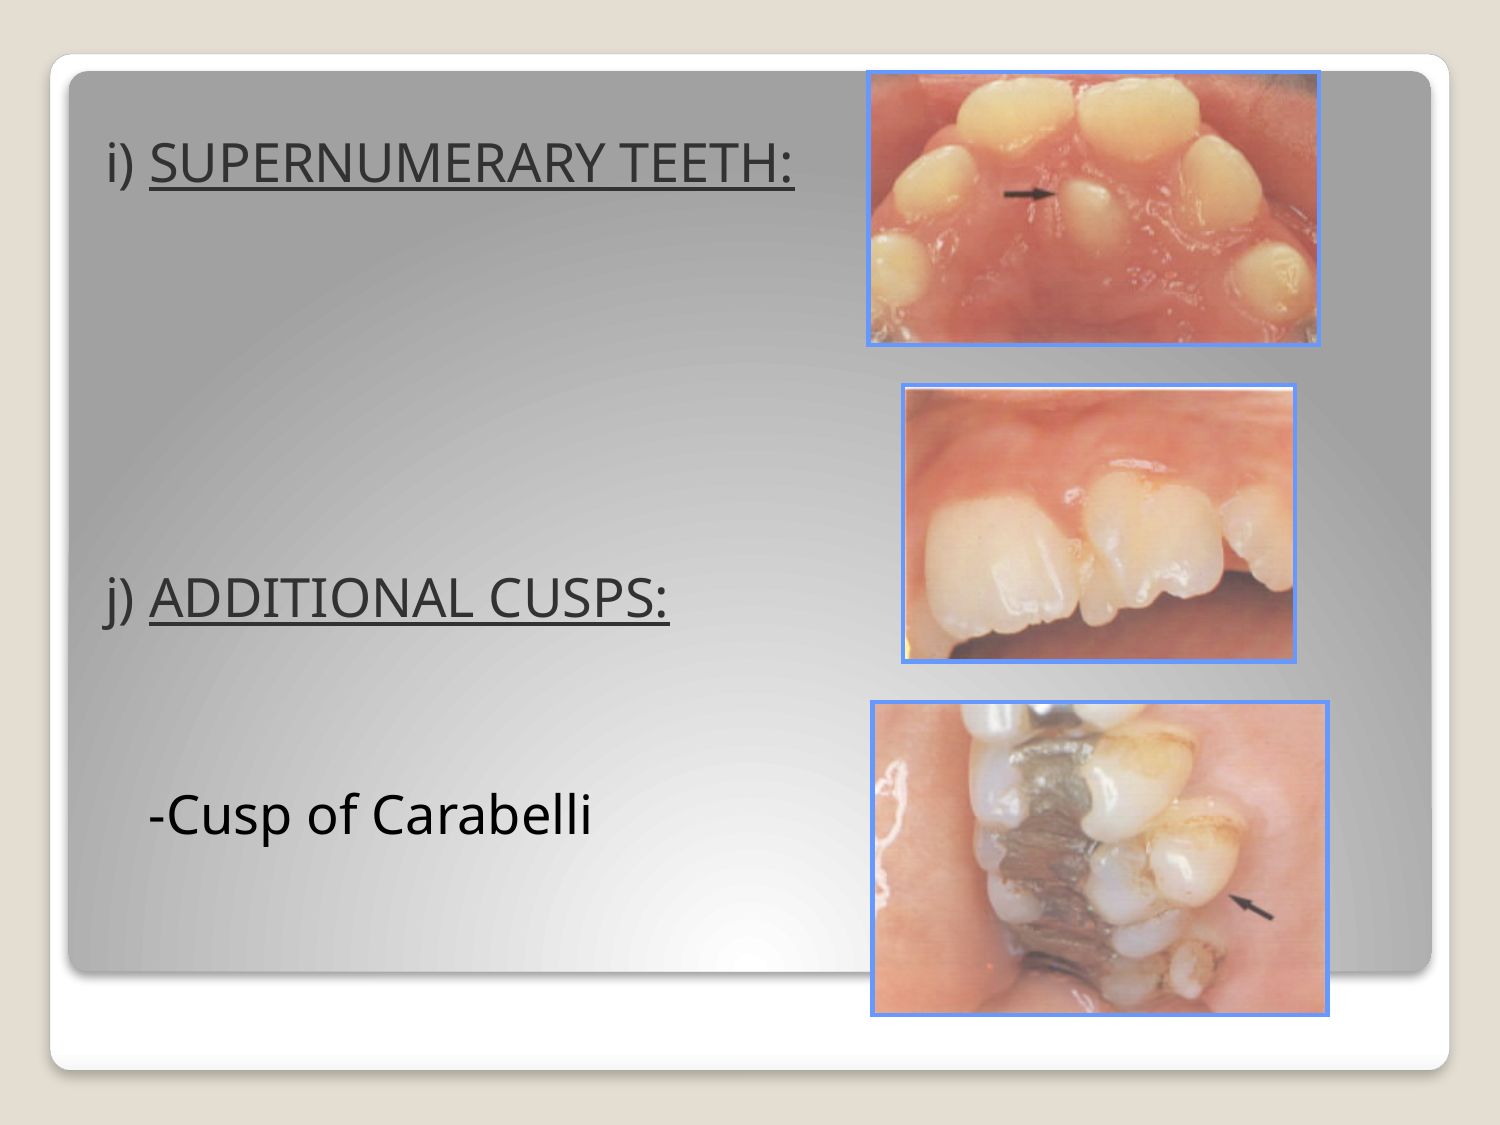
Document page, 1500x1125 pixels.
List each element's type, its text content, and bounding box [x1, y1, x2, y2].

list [870, 74, 1317, 343]
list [905, 387, 1293, 660]
list i) SUPERNUMERARY TEETH: j) ADDITIONAL CUSPS: -Cusp of Carabelli [75, 75, 813, 1005]
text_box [874, 704, 1326, 1013]
